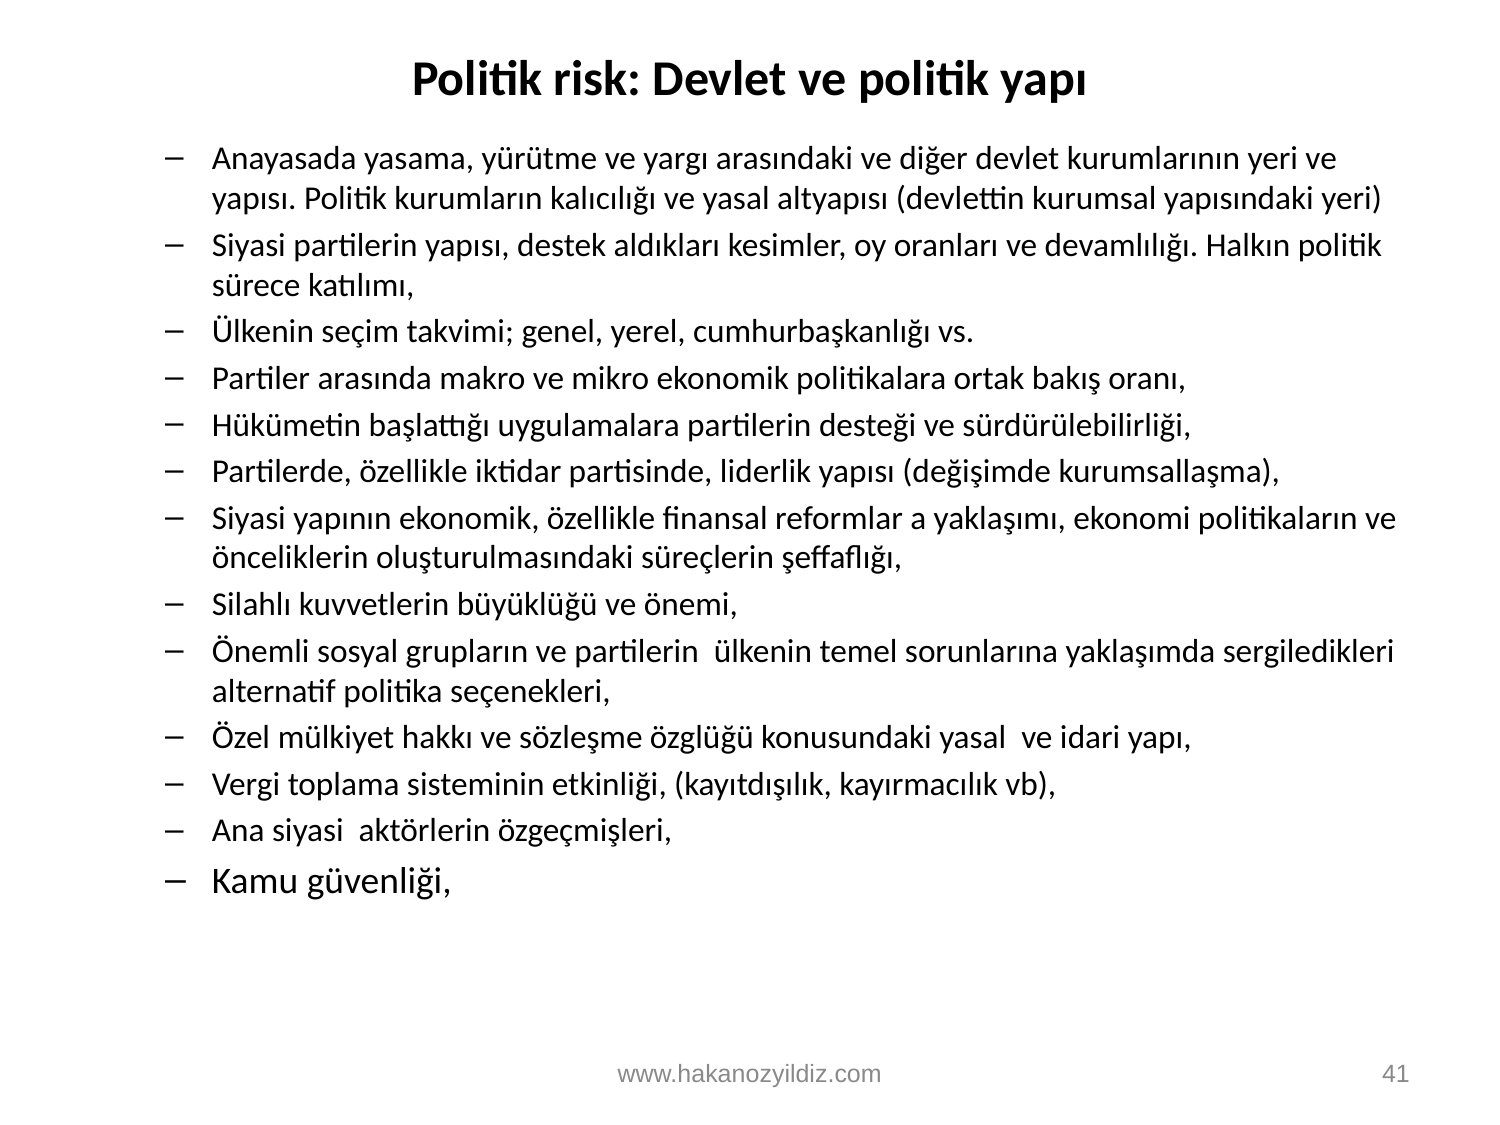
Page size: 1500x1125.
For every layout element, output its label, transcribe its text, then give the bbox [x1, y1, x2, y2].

title Politik risk: Devlet ve politik yapı [75, 45, 1425, 106]
slide_number 41 [1074, 1042, 1425, 1103]
footer www.hakanozyildiz.com [512, 1042, 988, 1103]
list Anayasada yasama, yürütme ve yargı arasındaki ve diğer devlet kurumlarının yeri ve yapısı. Politik kurumların kalıcılığı ve yasal altyapısı (devlettin kurumsal yapısındaki yeri) Siyasi partilerin yapısı, destek aldıkları kesimler, oy oranları ve devamlılığı. Halkın politik sürece katılımı, Ülkenin seçim takvimi; genel, yerel, cumhurbaşkanlığı vs. Partiler arasında makro ve mikro ekonomik politikalara ortak bakış oranı, Hükümetin başlattığı uygulamalara partilerin desteği ve sürdürülebilirliği, Partilerde, özellikle iktidar partisinde, liderlik yapısı (değişimde kurumsallaşma), Siyasi yapının ekonomik, özellikle finansal reformlar a yaklaşımı, ekonomi politikaların ve önceliklerin oluşturulmasındaki süreçlerin şeffaflığı, Silahlı kuvvetlerin büyüklüğü ve önemi, Önemli sosyal grupların ve partilerin ülkenin temel sorunlarına yaklaşımda sergiledikleri alternatif politika seçenekleri, Özel mülkiyet hakkı ve sözleşme özglüğü konusundaki yasal ve idari yapı, Vergi toplama sisteminin etkinliği, (kayıtdışılık, kayırmacılık vb), Ana siyasi aktörlerin özgeçmişleri, Kamu güvenliği, [75, 128, 1425, 1005]
